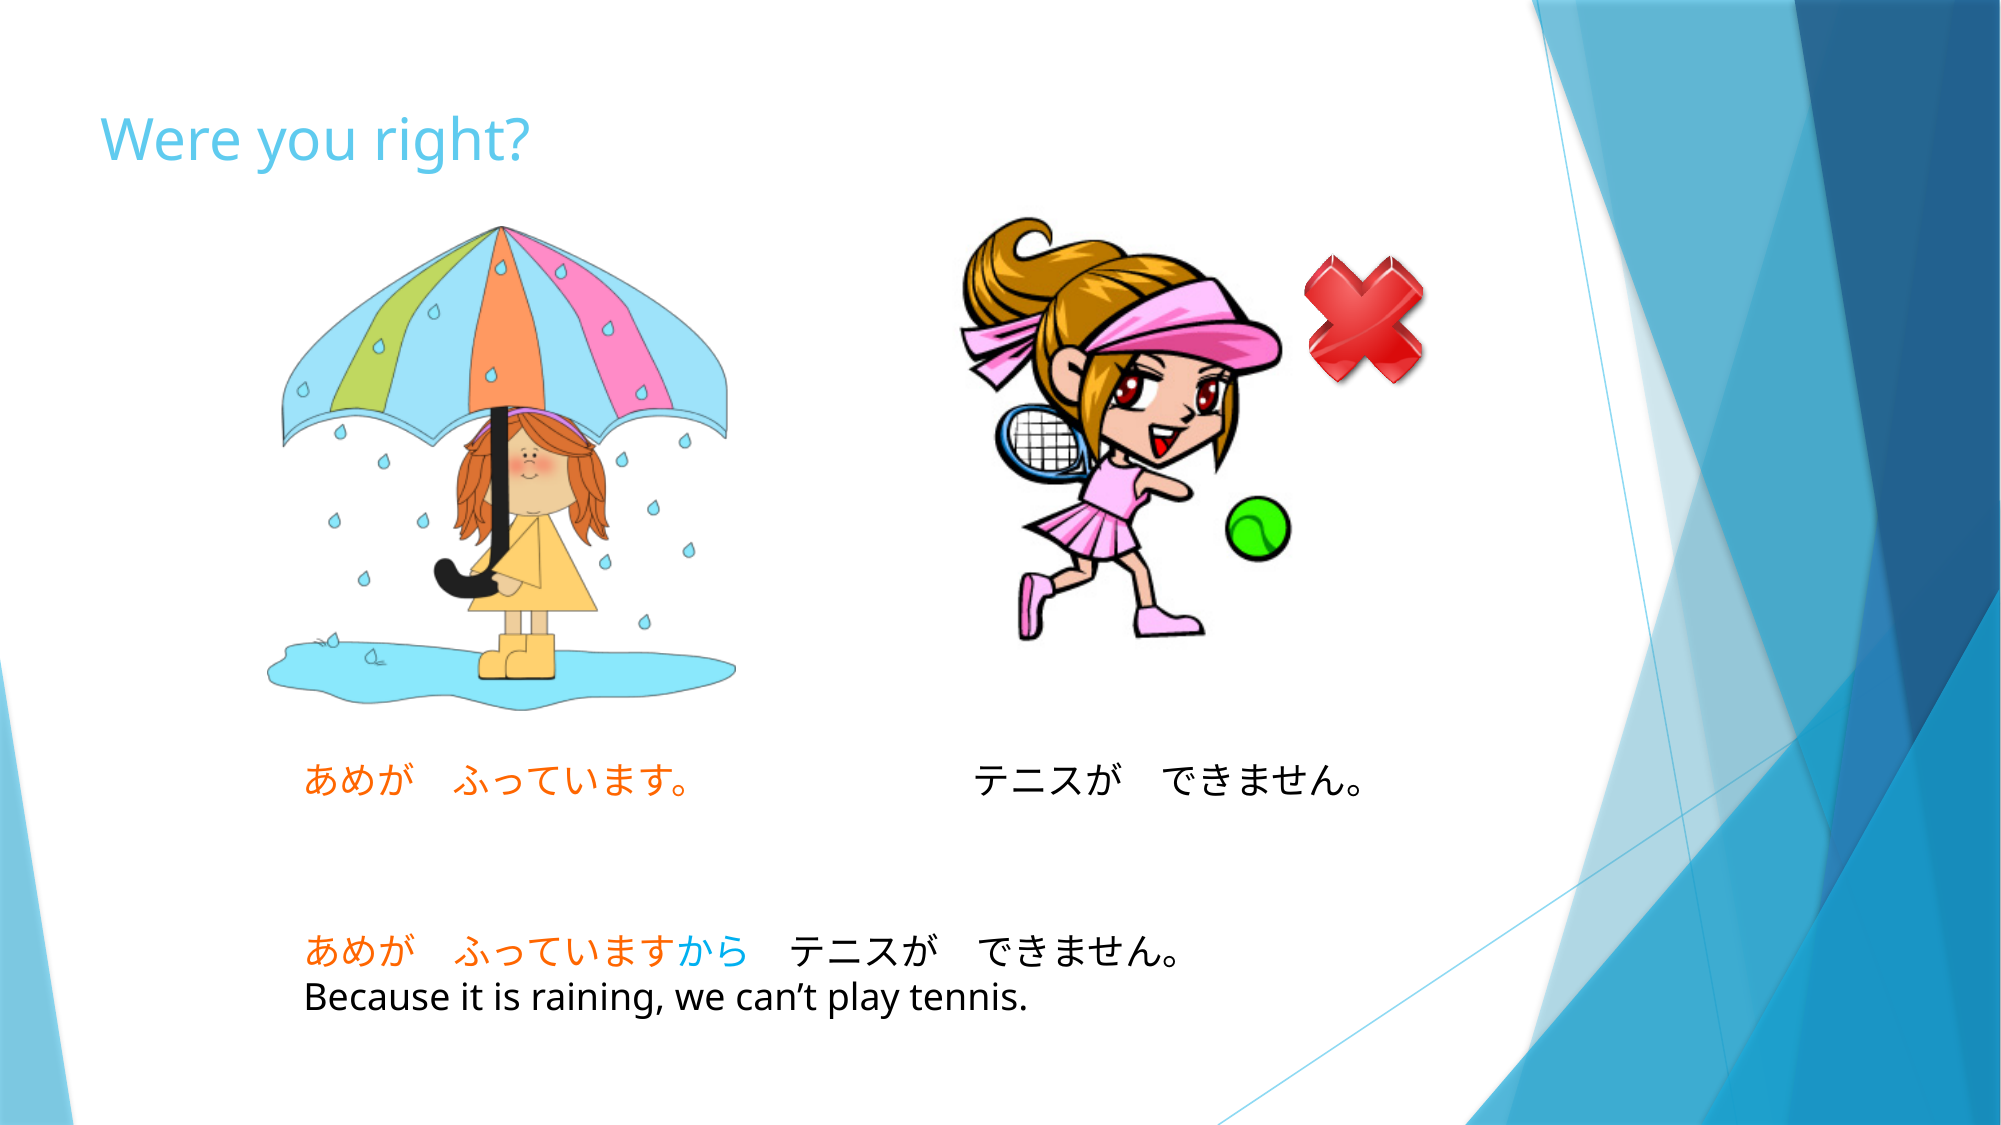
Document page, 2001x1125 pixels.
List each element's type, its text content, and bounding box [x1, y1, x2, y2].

text_box あめが ふっていますから テニスが できません。 Because it is raining, we can’t play tennis. [288, 920, 1216, 1070]
text_box Were you right? [85, 94, 546, 180]
picture [874, 179, 1432, 670]
text_box あめが ふっています。 [287, 749, 725, 810]
text_box テニスが できません。 [957, 749, 1399, 810]
picture [266, 225, 736, 711]
